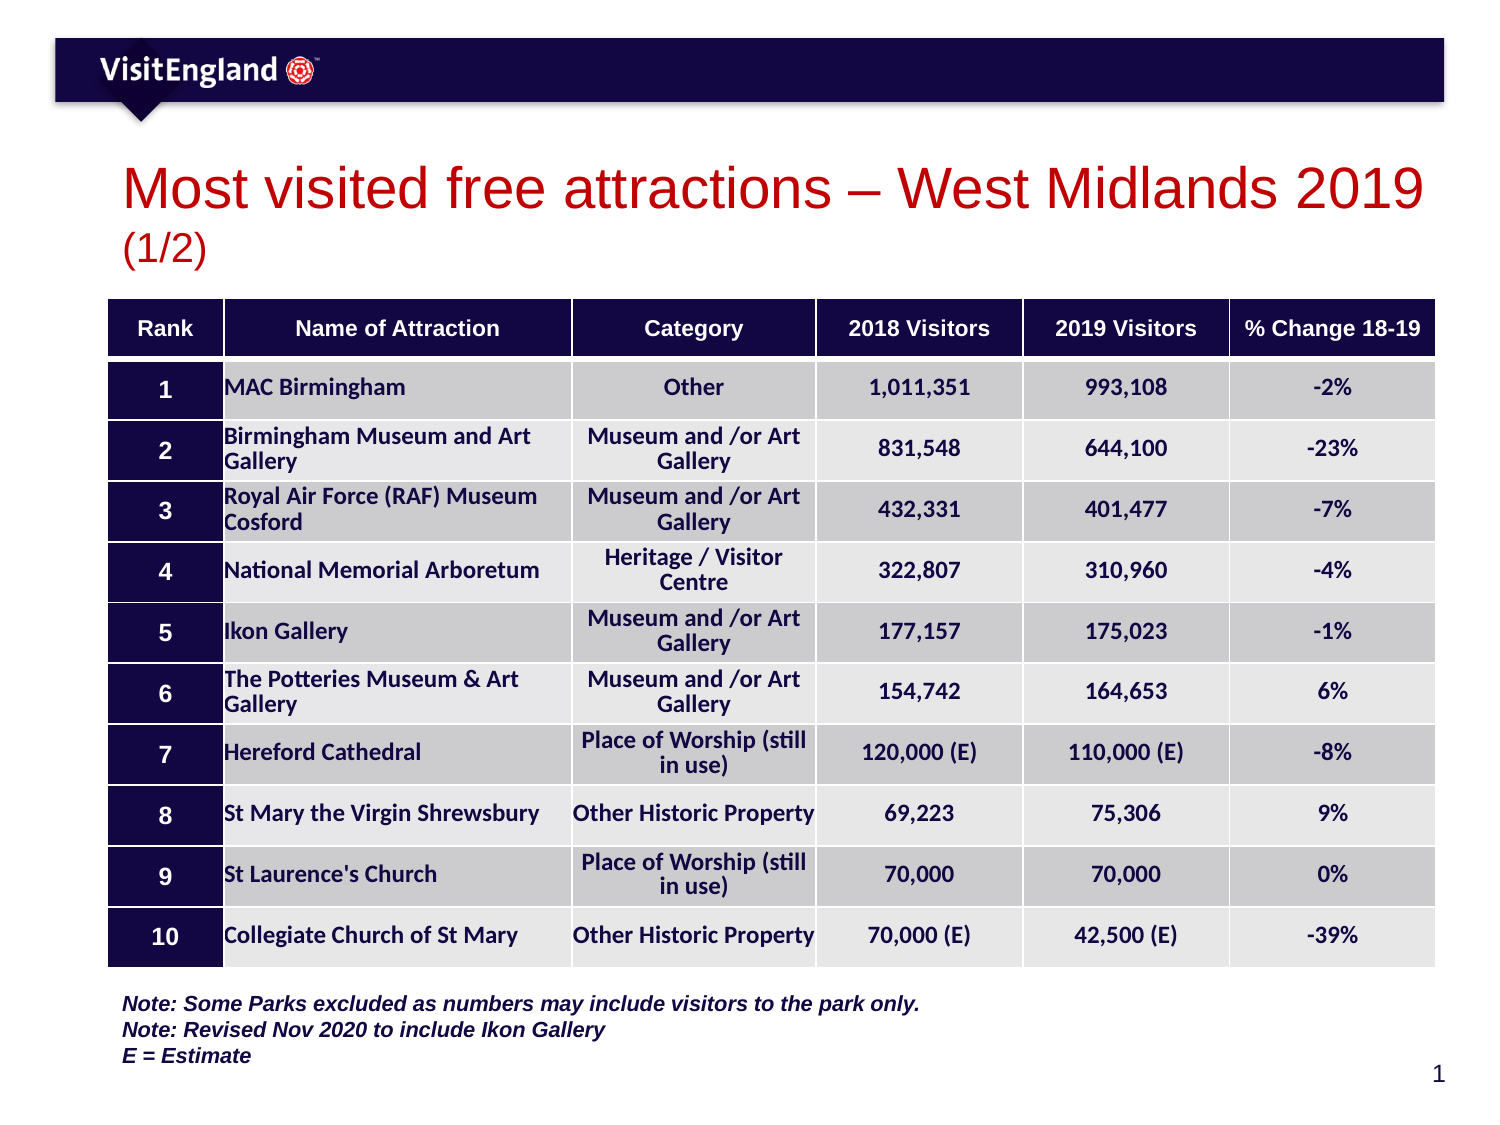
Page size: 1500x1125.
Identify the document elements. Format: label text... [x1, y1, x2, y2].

table_cell Other Historic Property [573, 908, 815, 967]
table_cell 9 [108, 847, 223, 906]
table_cell 322,807 [817, 543, 1022, 602]
table_cell Museum and /or Art Gallery [573, 664, 815, 723]
table_cell 175,023 [1024, 603, 1229, 662]
table_cell 69,223 [817, 786, 1022, 845]
table_cell 120,000 (E) [817, 725, 1022, 784]
table_cell St Laurence's Church [225, 847, 571, 906]
table_cell 4 [108, 543, 223, 602]
table_cell Place of Worship (still in use) [573, 847, 815, 906]
table_cell 9% [1230, 786, 1435, 845]
table_cell St Mary the Virgin Shrewsbury [225, 786, 571, 845]
title Most visited free attractions – West Midlands 2019 (1/2) [107, 143, 1445, 276]
table_header Name of Attraction [225, 299, 571, 356]
table_cell MAC Birmingham [225, 362, 571, 419]
table_cell 7 [108, 725, 223, 784]
table_header 2019 Visitors [1024, 299, 1229, 356]
table_header 2018 Visitors [817, 299, 1022, 356]
table_cell 993,108 [1024, 362, 1229, 419]
table_cell 5 [108, 603, 223, 662]
table_cell 401,477 [1024, 482, 1229, 541]
table_cell 310,960 [1024, 543, 1229, 602]
table_header Rank [108, 299, 223, 356]
table_cell 0% [1230, 847, 1435, 906]
table_header % Change 18-19 [1230, 299, 1435, 356]
table_cell 110,000 (E) [1024, 725, 1229, 784]
table_cell -23% [1230, 421, 1435, 480]
table_cell -1% [1230, 603, 1435, 662]
table_cell 6 [108, 664, 223, 723]
table_cell Other Historic Property [573, 786, 815, 845]
table_cell Ikon Gallery [225, 603, 571, 662]
table_cell 6% [1230, 664, 1435, 723]
table_cell 70,000 [1024, 847, 1229, 906]
table_cell 164,653 [1024, 664, 1229, 723]
table_cell 42,500 (E) [1024, 908, 1229, 967]
table_cell 75,306 [1024, 786, 1229, 845]
text_box Note: Some Parks excluded as numbers may include visitors to the park only. Note: Revised Nov 2020 to include Ikon Gallery E = Estimate [107, 982, 1405, 1076]
table_cell 1 [108, 362, 223, 419]
table_cell Royal Air Force (RAF) Museum Cosford [225, 482, 571, 541]
table_cell -39% [1230, 908, 1435, 967]
table_cell 177,157 [817, 603, 1022, 662]
table_cell National Memorial Arboretum [225, 543, 571, 602]
table_cell -2% [1230, 362, 1435, 419]
table_cell 70,000 [817, 847, 1022, 906]
table_cell 154,742 [817, 664, 1022, 723]
picture [95, 56, 322, 88]
table_cell -4% [1230, 543, 1435, 602]
table_cell 644,100 [1024, 421, 1229, 480]
table_cell Museum and /or Art Gallery [573, 603, 815, 662]
table_cell 70,000 (E) [817, 908, 1022, 967]
table_cell Hereford Cathedral [225, 725, 571, 784]
table_cell Birmingham Museum and Art Gallery [225, 421, 571, 480]
table_cell Heritage / Visitor Centre [573, 543, 815, 602]
table_cell -7% [1230, 482, 1435, 541]
table_cell 8 [108, 786, 223, 845]
table_cell 1,011,351 [817, 362, 1022, 419]
table_cell 10 [108, 908, 223, 967]
table_cell Museum and /or Art Gallery [573, 421, 815, 480]
table_cell 432,331 [817, 482, 1022, 541]
table_cell 831,548 [817, 421, 1022, 480]
table_cell Other [573, 362, 815, 419]
table_cell 3 [108, 482, 223, 541]
table_header Category [573, 299, 815, 356]
table_cell -8% [1230, 725, 1435, 784]
table_cell Place of Worship (still in use) [573, 725, 815, 784]
table_cell The Potteries Museum & Art Gallery [225, 664, 571, 723]
table_cell 2 [108, 421, 223, 480]
table_cell Collegiate Church of St Mary [225, 908, 571, 967]
table_cell Museum and /or Art Gallery [573, 482, 815, 541]
